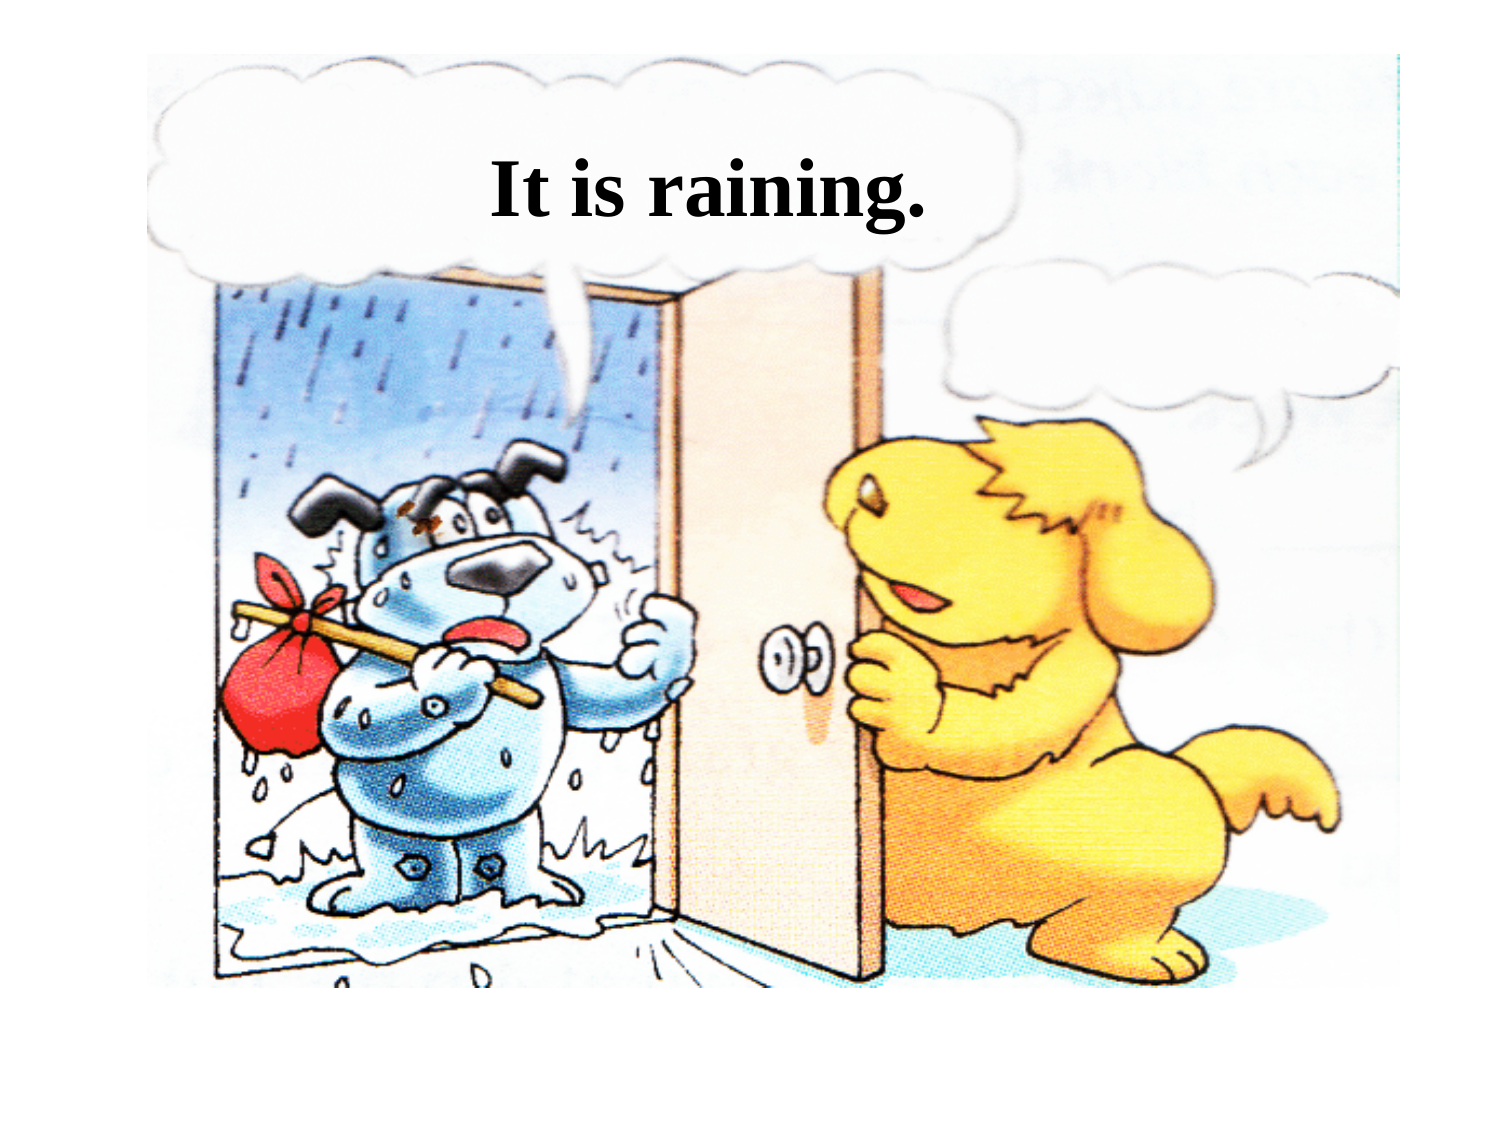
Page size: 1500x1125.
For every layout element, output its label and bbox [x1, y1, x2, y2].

picture [147, 54, 1400, 988]
